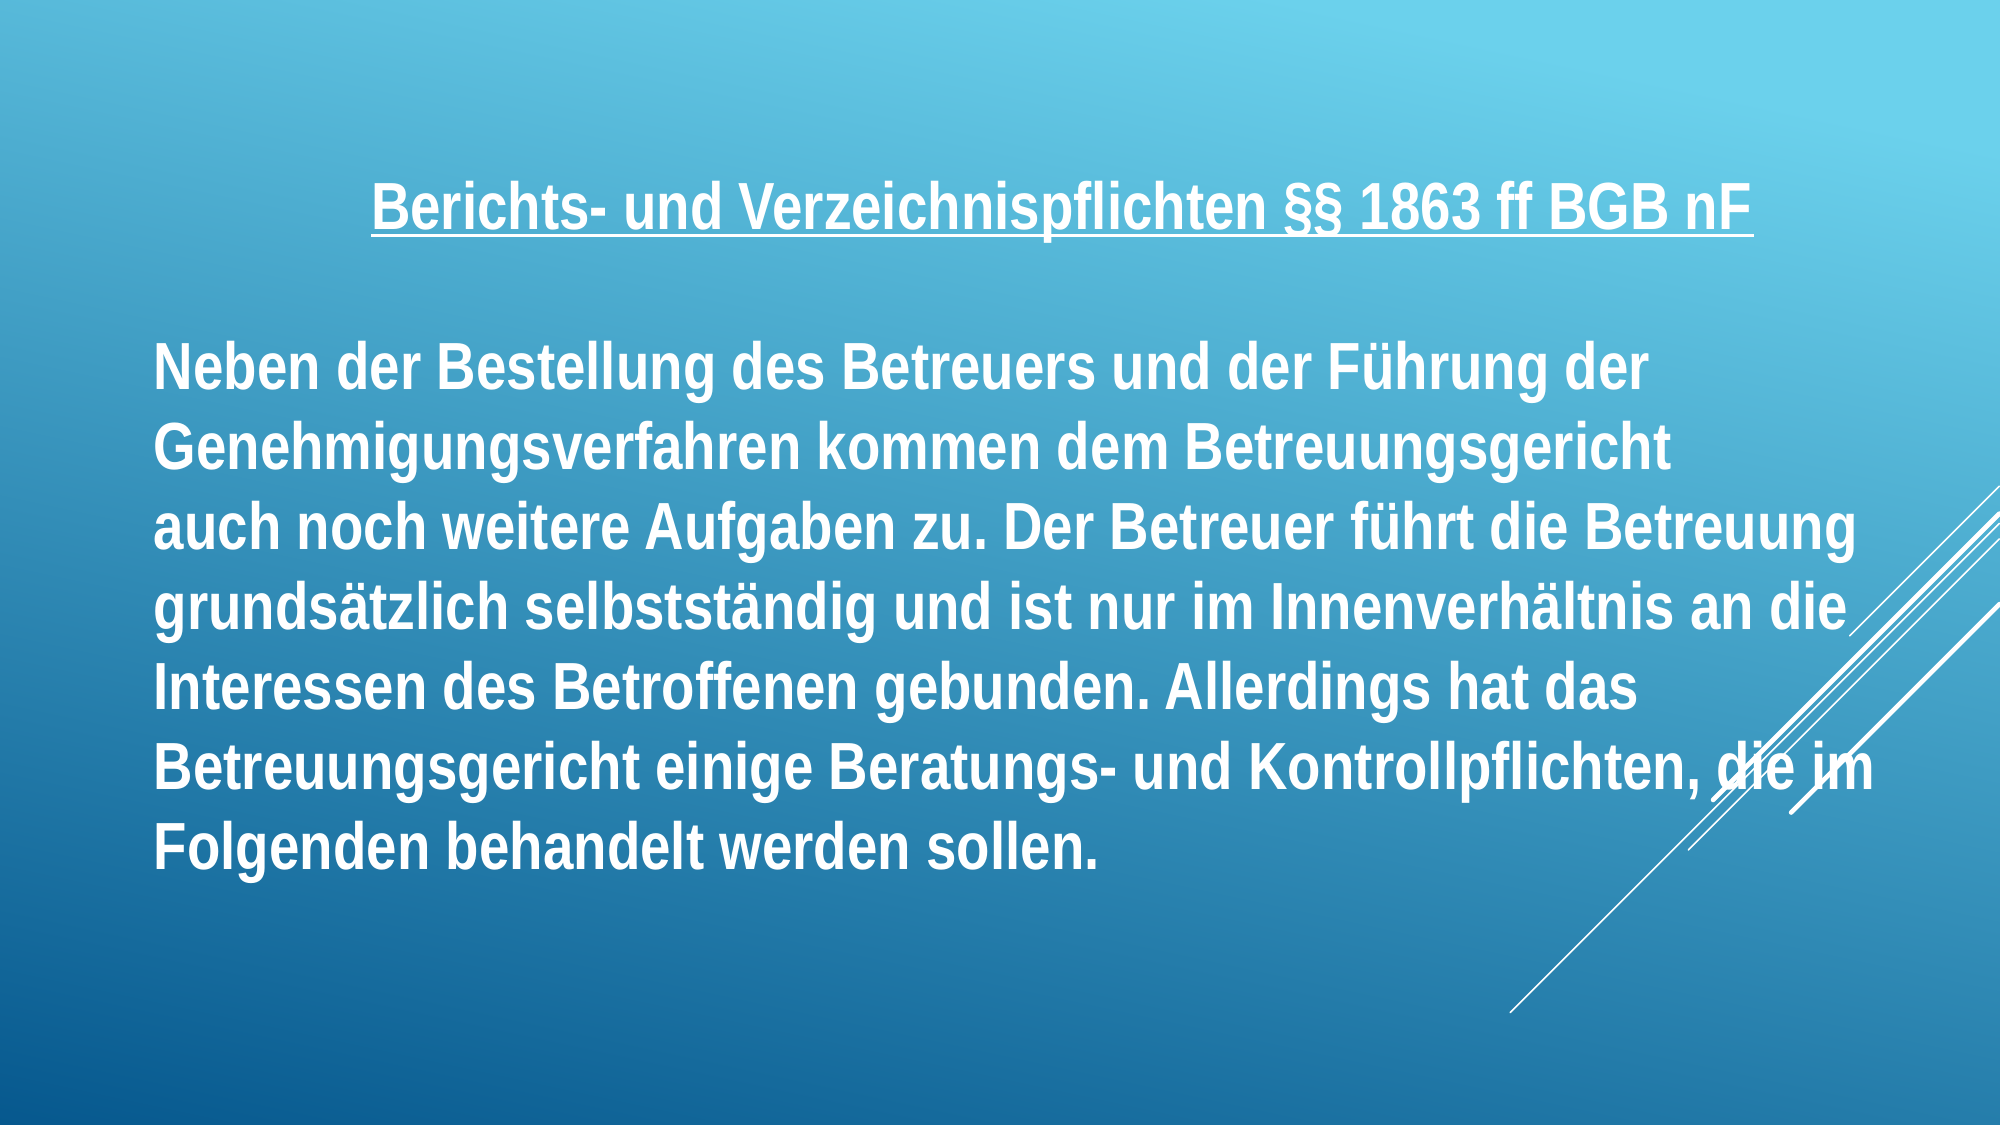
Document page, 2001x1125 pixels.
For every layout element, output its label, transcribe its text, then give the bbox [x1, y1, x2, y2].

text_box Berichts- und Verzeichnispflichten §§ 1863 ff BGB nF Neben der Bestellung des Betreuers und der Führung der Genehmigungsverfahren kommen dem Betreuungsgericht auch noch weitere Aufgaben zu. Der Betreuer führt die Betreuung grundsätzlich selbstständig und ist nur im Innenverhältnis an die Interessen des Betroffenen gebunden. Allerdings hat das Betreuungsgericht einige Beratungs- und Kontrollpflichten, die im Folgenden behandelt werden sollen. [138, 155, 1987, 891]
